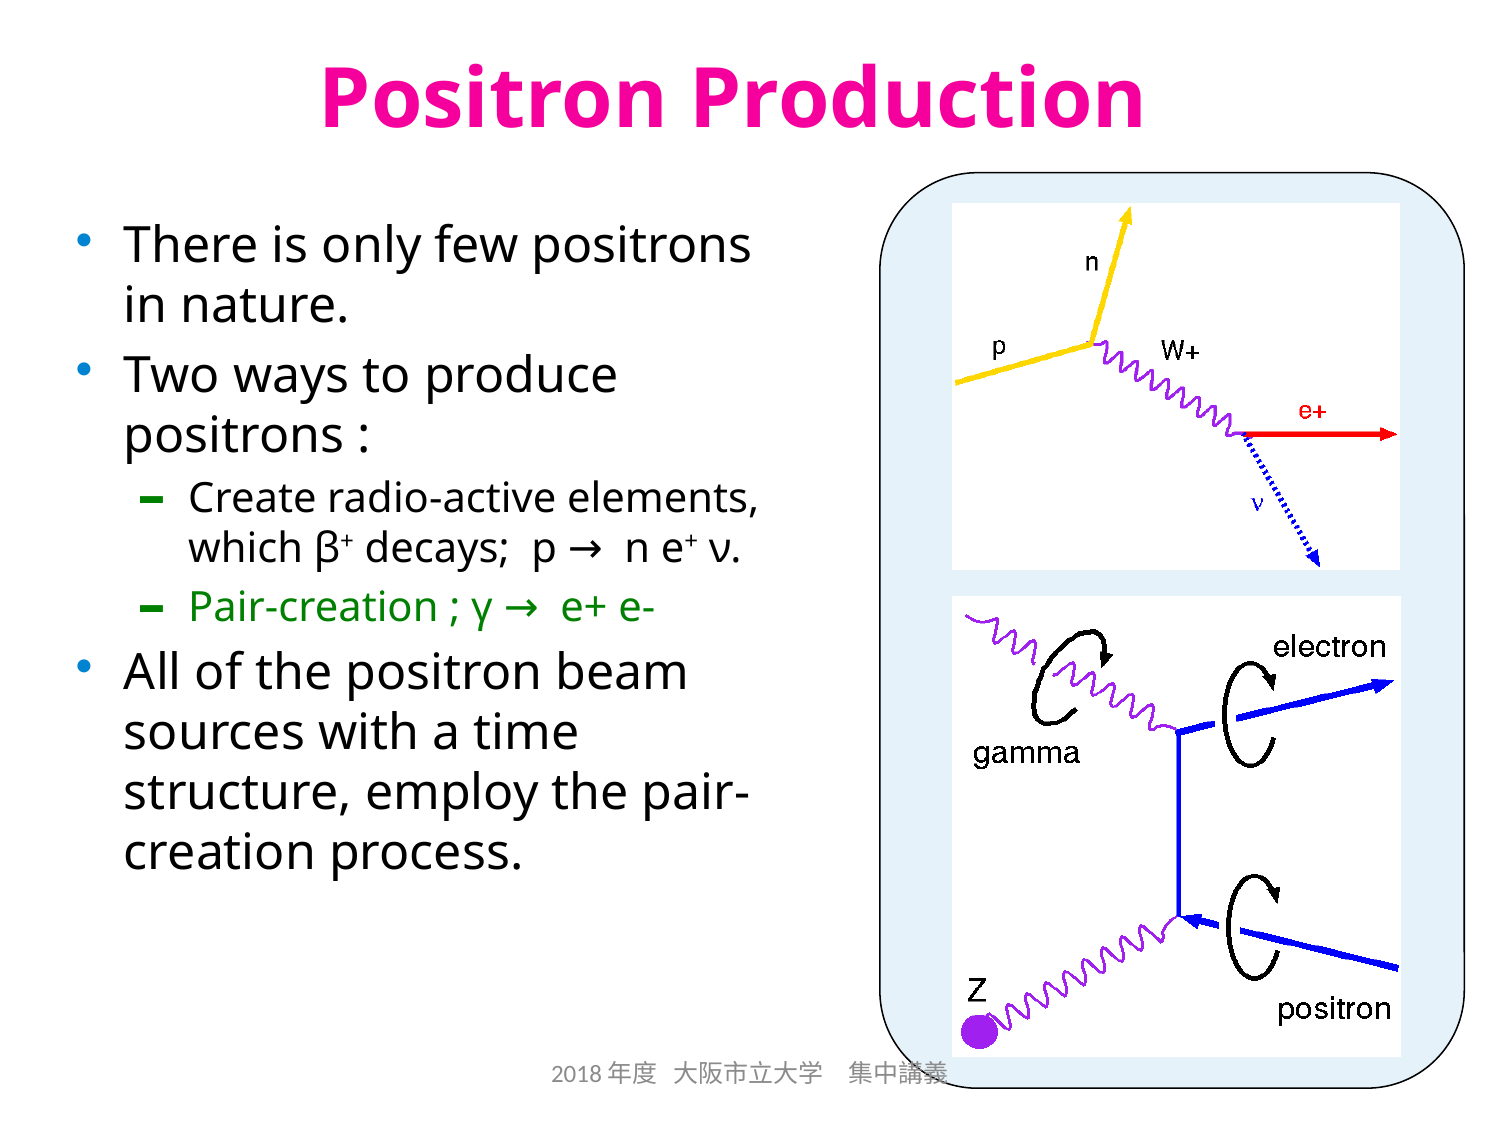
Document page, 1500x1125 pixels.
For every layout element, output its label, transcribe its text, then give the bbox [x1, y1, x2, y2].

picture [952, 596, 1401, 1057]
text_box [879, 172, 1465, 1089]
list There is only few positrons in nature. Two ways to produce positrons : Create radio-active elements, which β+ decays; p → n e+ ν. Pair-creation ; γ → e+ e- All of the positron beam sources with a time structure, employ the pair-creation process. [44, 210, 821, 1125]
footer 2018年度 大阪市立大学 集中講義 [512, 1042, 988, 1103]
title Positron Production [123, 44, 1343, 150]
picture [951, 202, 1400, 570]
